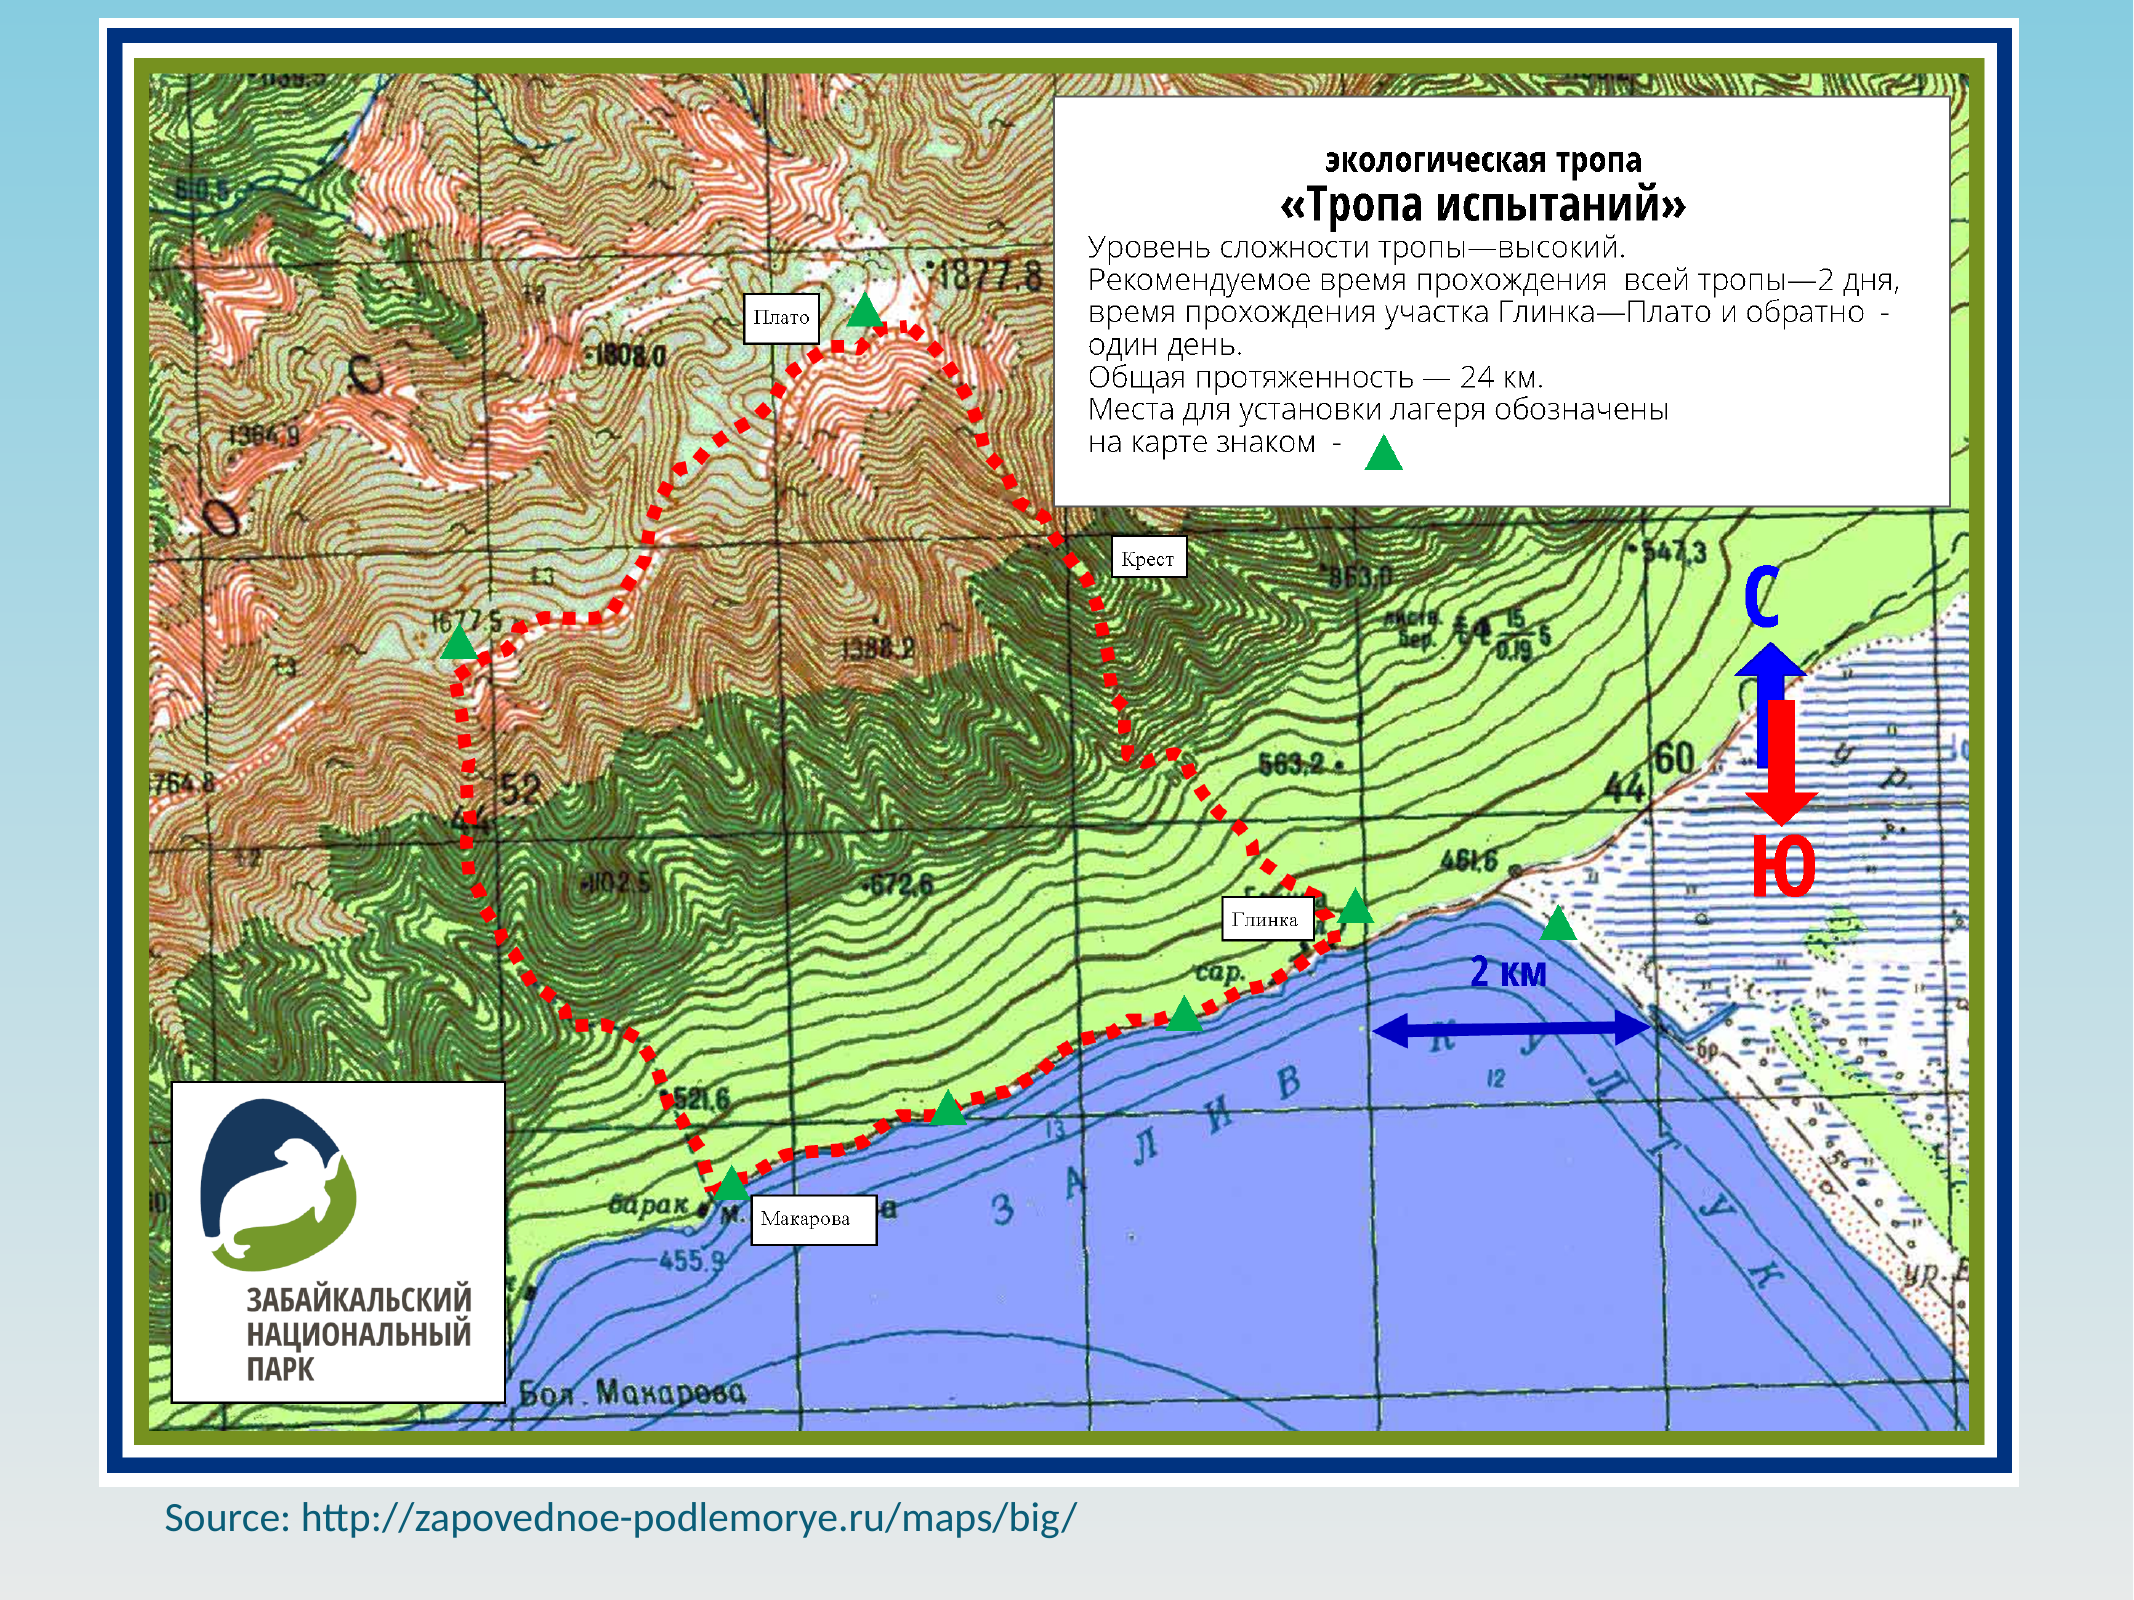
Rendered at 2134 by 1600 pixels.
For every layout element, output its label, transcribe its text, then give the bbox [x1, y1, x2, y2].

list Source: http://zapovednoe-podlemorye.ru/maps/big/ [155, 1494, 1978, 1549]
picture [99, 18, 2019, 1487]
